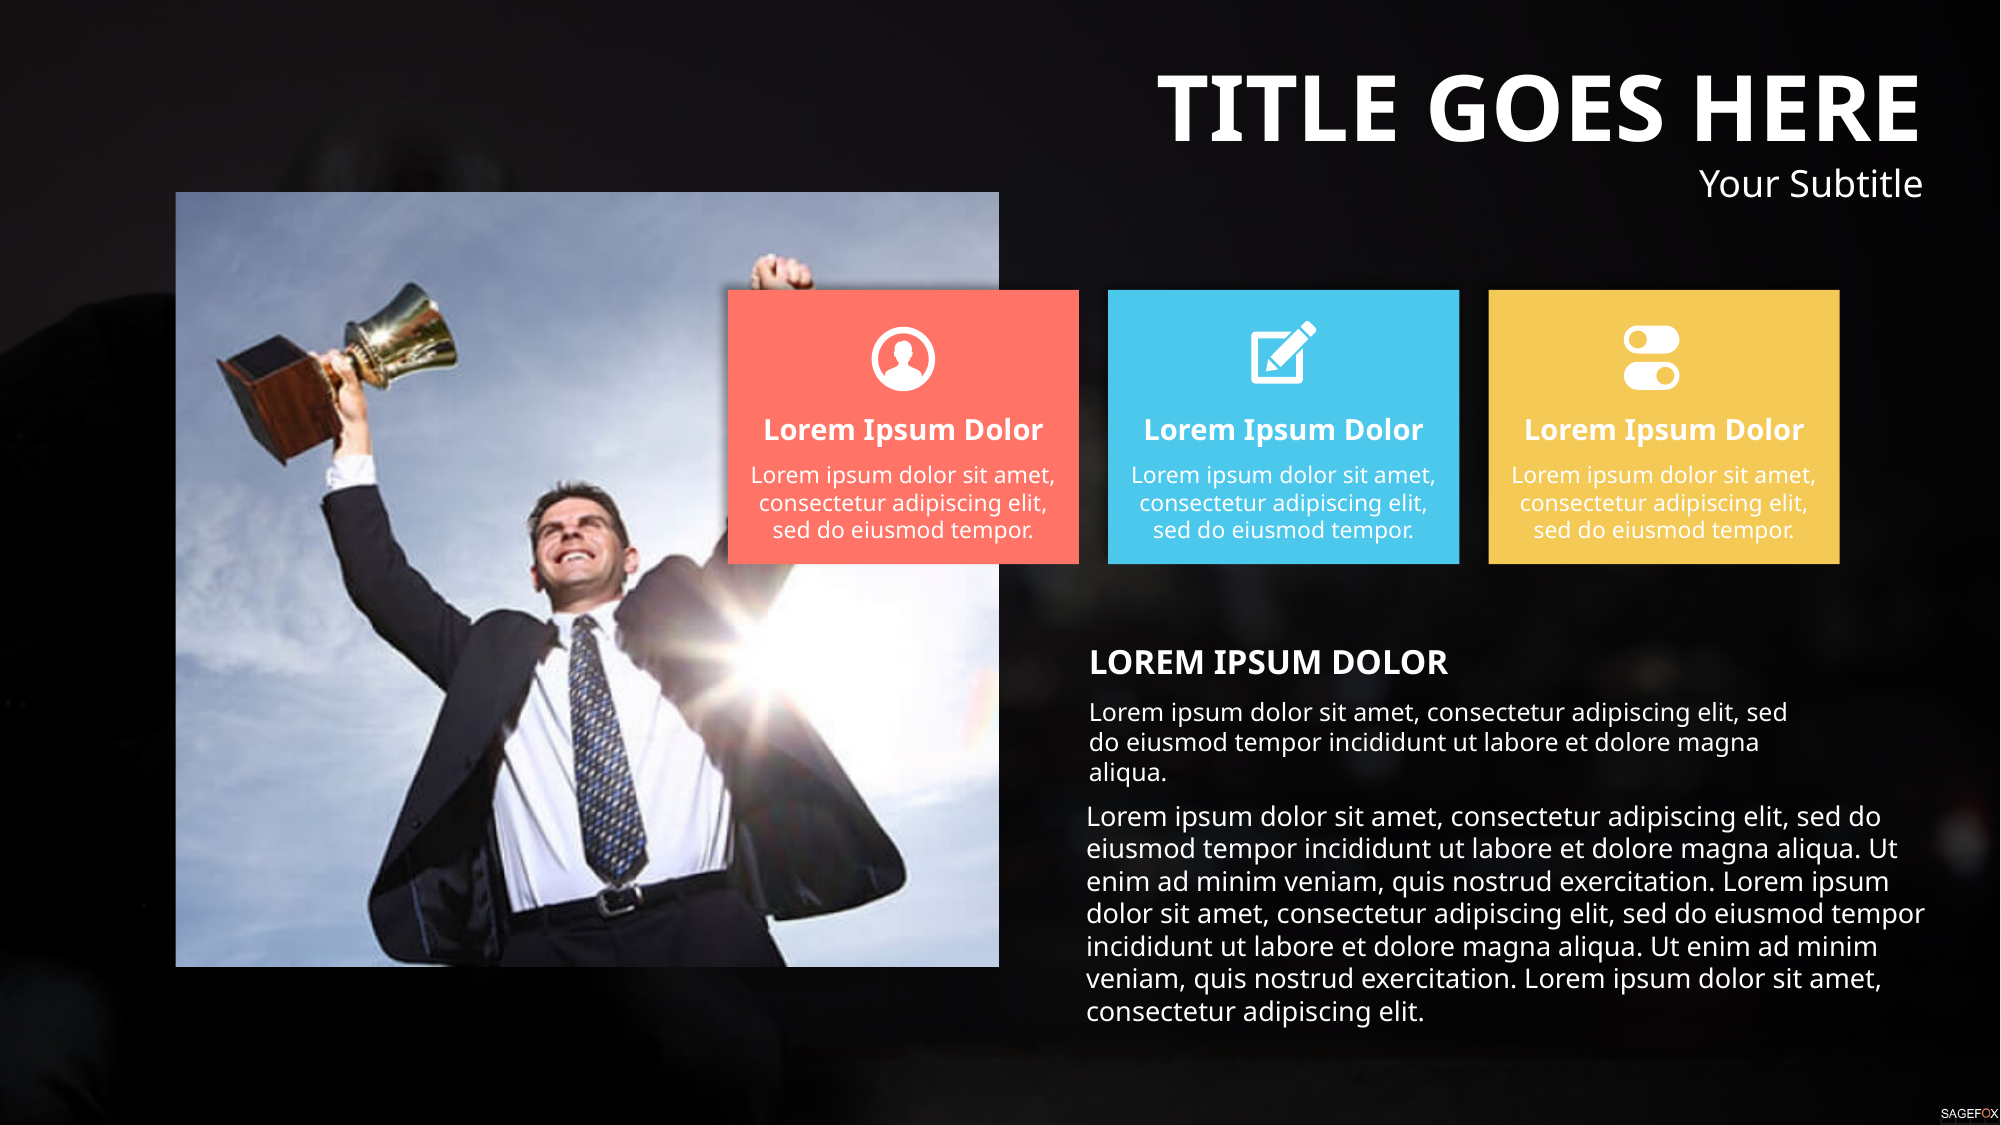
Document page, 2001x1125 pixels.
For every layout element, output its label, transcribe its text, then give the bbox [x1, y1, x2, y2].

text_box Lorem Ipsum Dolor Lorem ipsum dolor sit amet, consectetur adipiscing elit, sed do eiusmod tempor. [1496, 405, 1833, 549]
text_box [871, 326, 936, 392]
text_box Lorem Ipsum Dolor Lorem ipsum dolor sit amet, consectetur adipiscing elit, sed do eiusmod tempor. [735, 405, 1072, 549]
text_box Lorem ipsum dolor sit amet, consectetur adipiscing elit, sed do eiusmod tempor incididunt ut labore et dolore magna aliqua. Ut enim ad minim veniam, quis nostrud exercitation. Lorem ipsum dolor sit amet, consectetur adipiscing elit, sed do eiusmod tempor incididunt ut labore et dolore magna aliqua. Ut enim ad minim veniam, quis nostrud exercitation. Lorem ipsum dolor sit amet, consectetur adipiscing elit. [1071, 791, 1969, 1035]
text_box [1107, 289, 1460, 565]
picture [0, 0, 2001, 1125]
text_box [1488, 289, 1841, 565]
text_box TITLE GOES HERE Your Subtitle [1035, 42, 1939, 212]
text_box [175, 192, 1000, 967]
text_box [1623, 325, 1680, 390]
text_box Lorem Ipsum Dolor Lorem ipsum dolor sit amet, consectetur adipiscing elit, sed do eiusmod tempor. [1115, 405, 1452, 549]
text_box [727, 289, 1080, 565]
text_box LOREM IPSUM DOLOR Lorem ipsum dolor sit amet, consectetur adipiscing elit, sed do eiusmod tempor incididunt ut labore et dolore magna aliqua. [1078, 636, 1833, 791]
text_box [1251, 321, 1317, 384]
